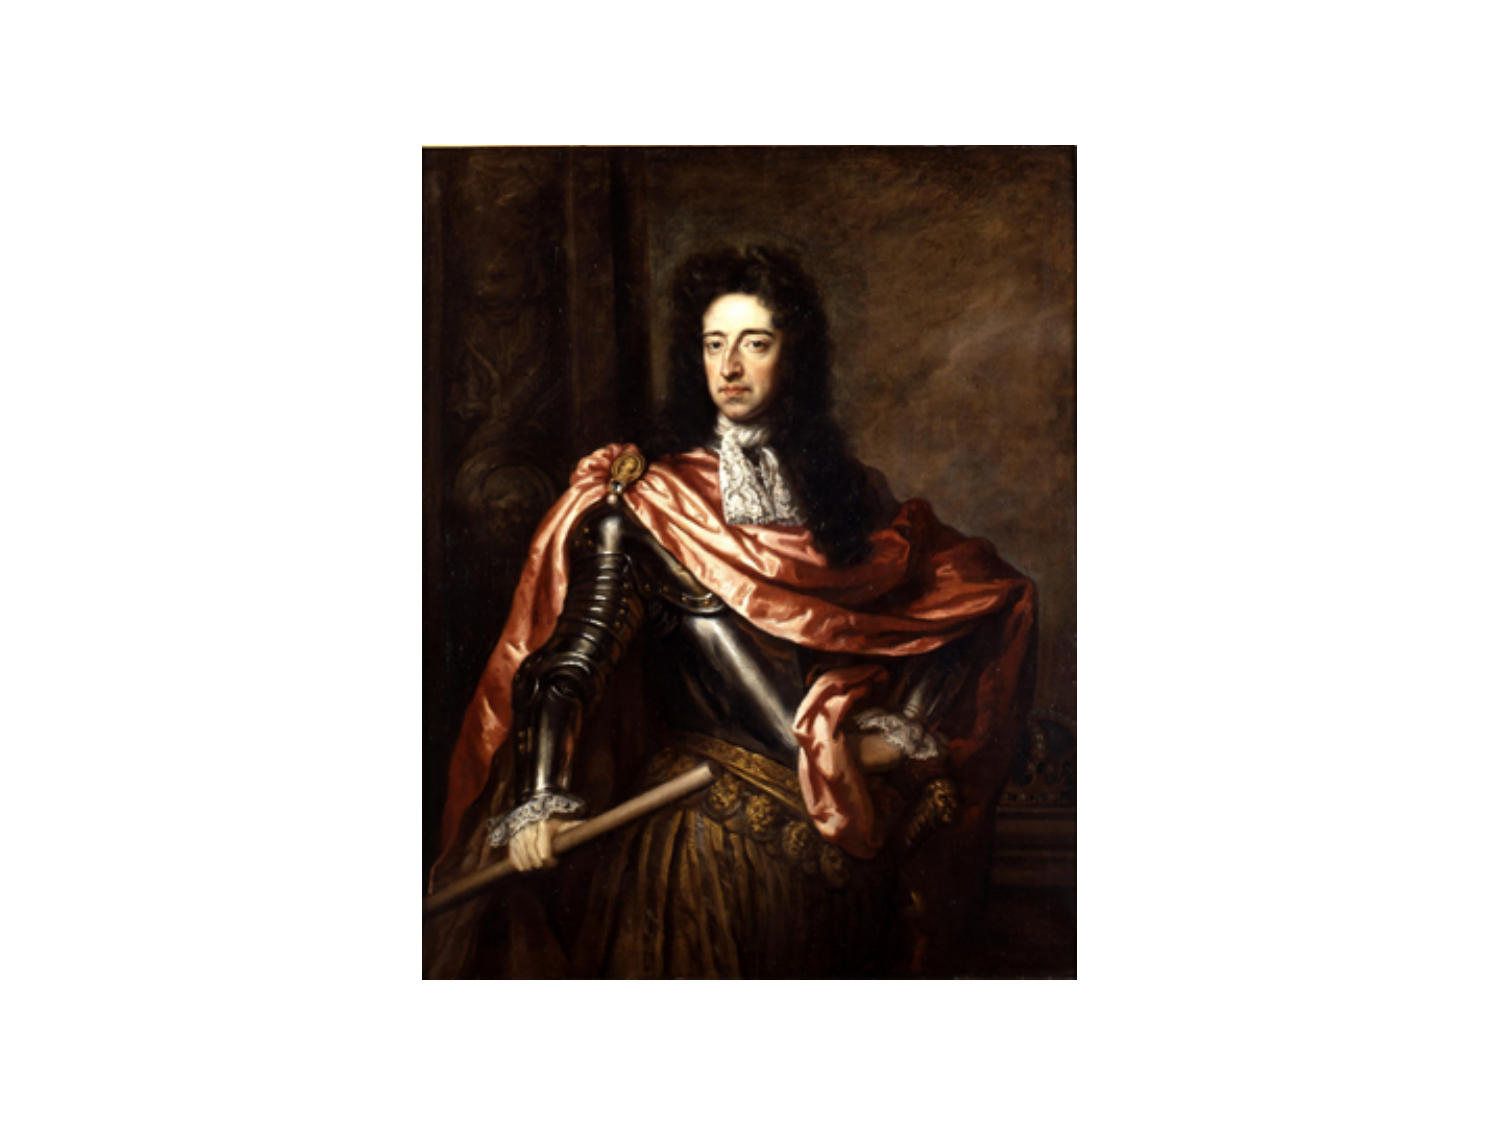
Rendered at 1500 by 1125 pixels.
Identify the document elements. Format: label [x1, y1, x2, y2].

picture [422, 145, 1078, 980]
